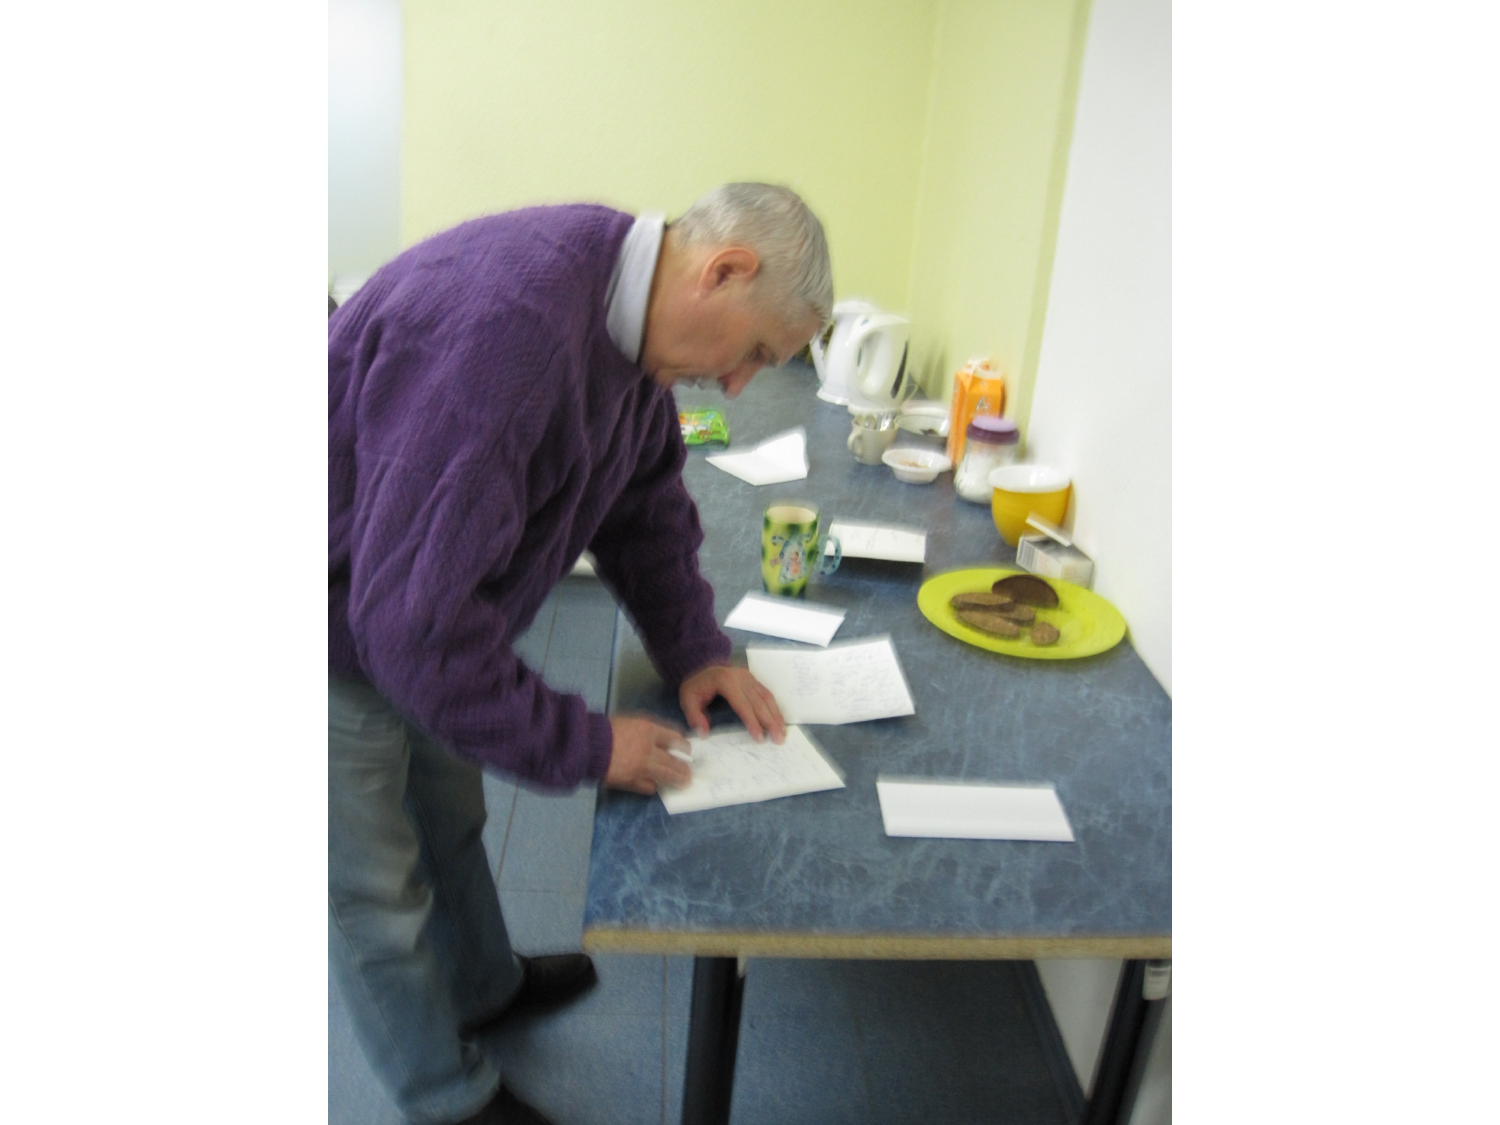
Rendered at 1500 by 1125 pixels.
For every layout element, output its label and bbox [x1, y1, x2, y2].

picture [327, 0, 1173, 1125]
